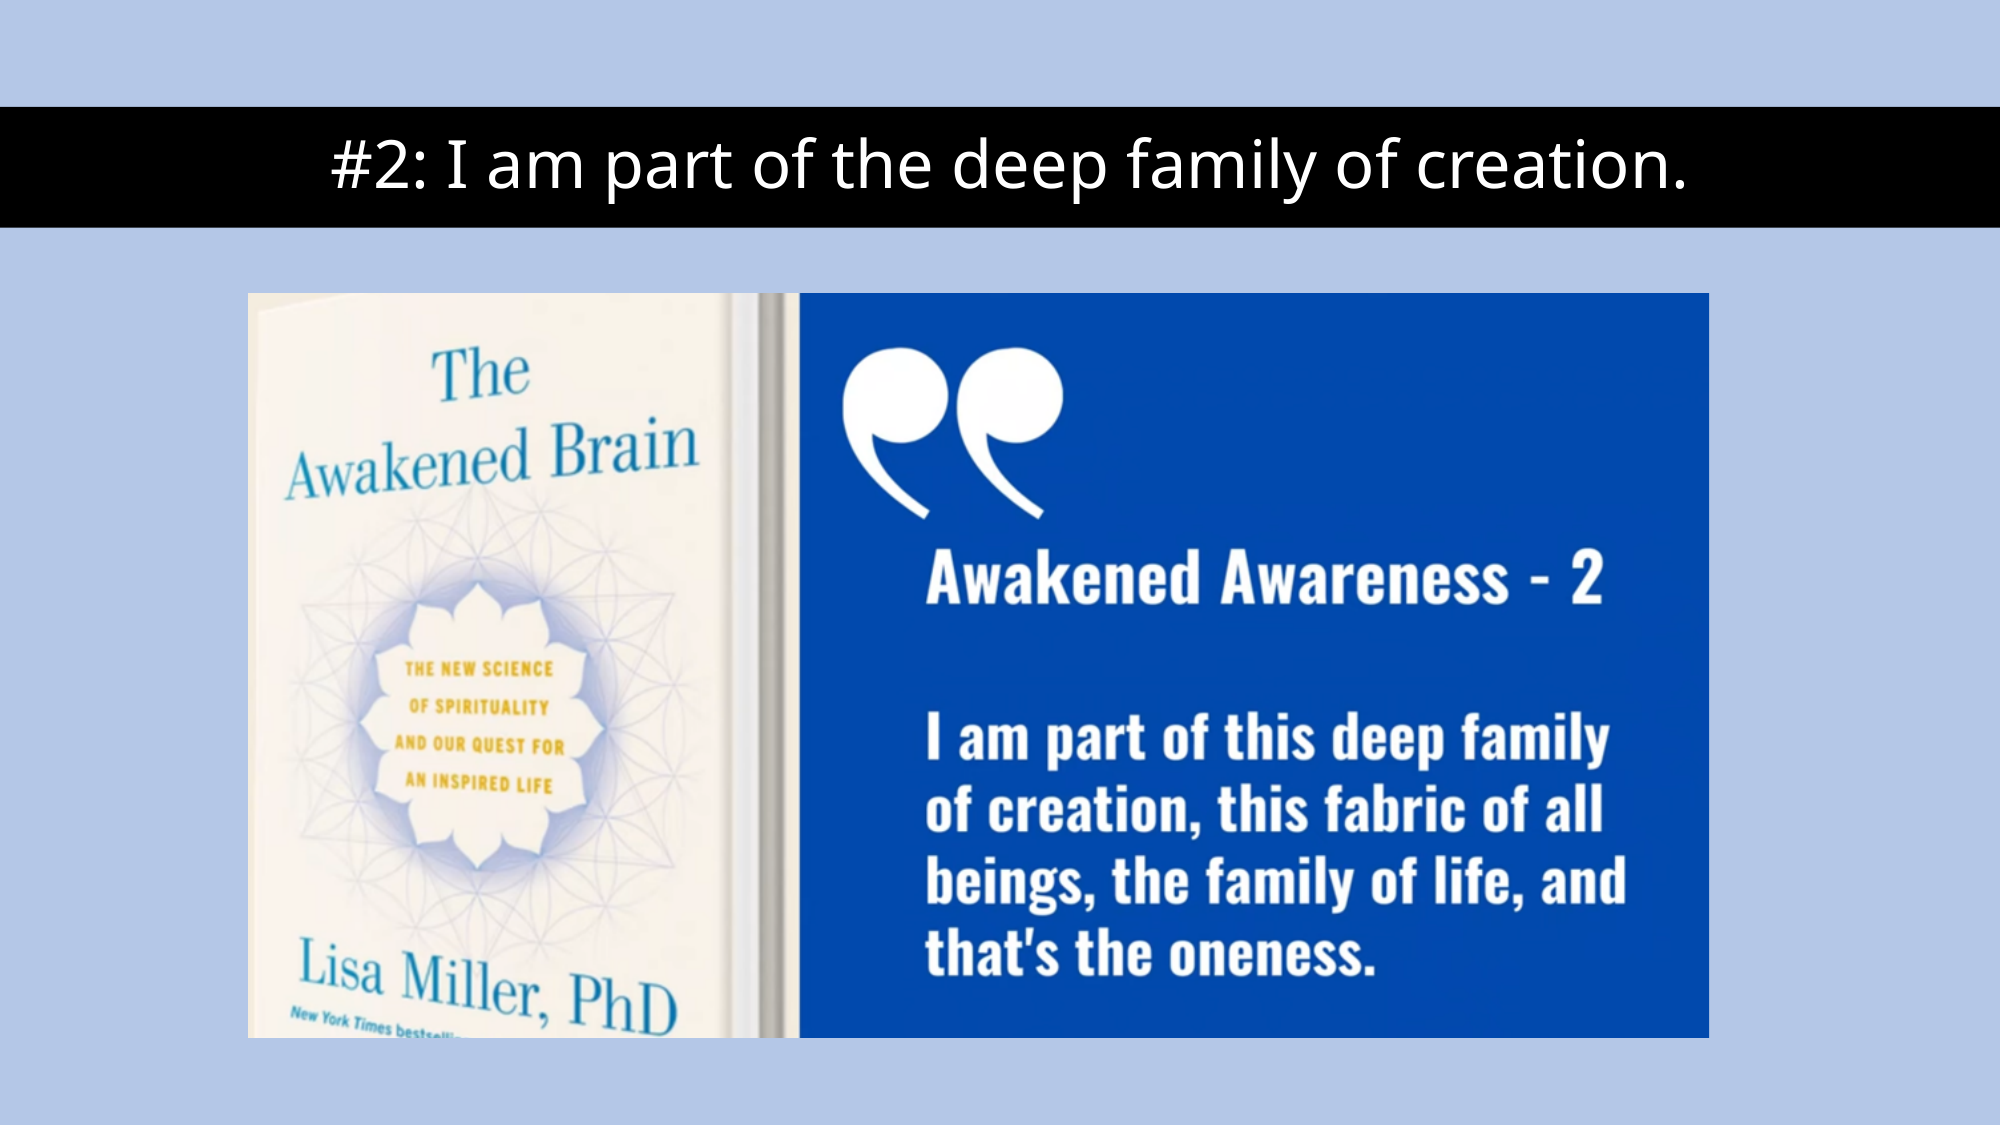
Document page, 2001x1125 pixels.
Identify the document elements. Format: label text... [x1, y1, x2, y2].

title #2: I am part of the deep family of creation. [91, 105, 1931, 228]
picture [248, 293, 1710, 1038]
text_box [0, 106, 2000, 229]
